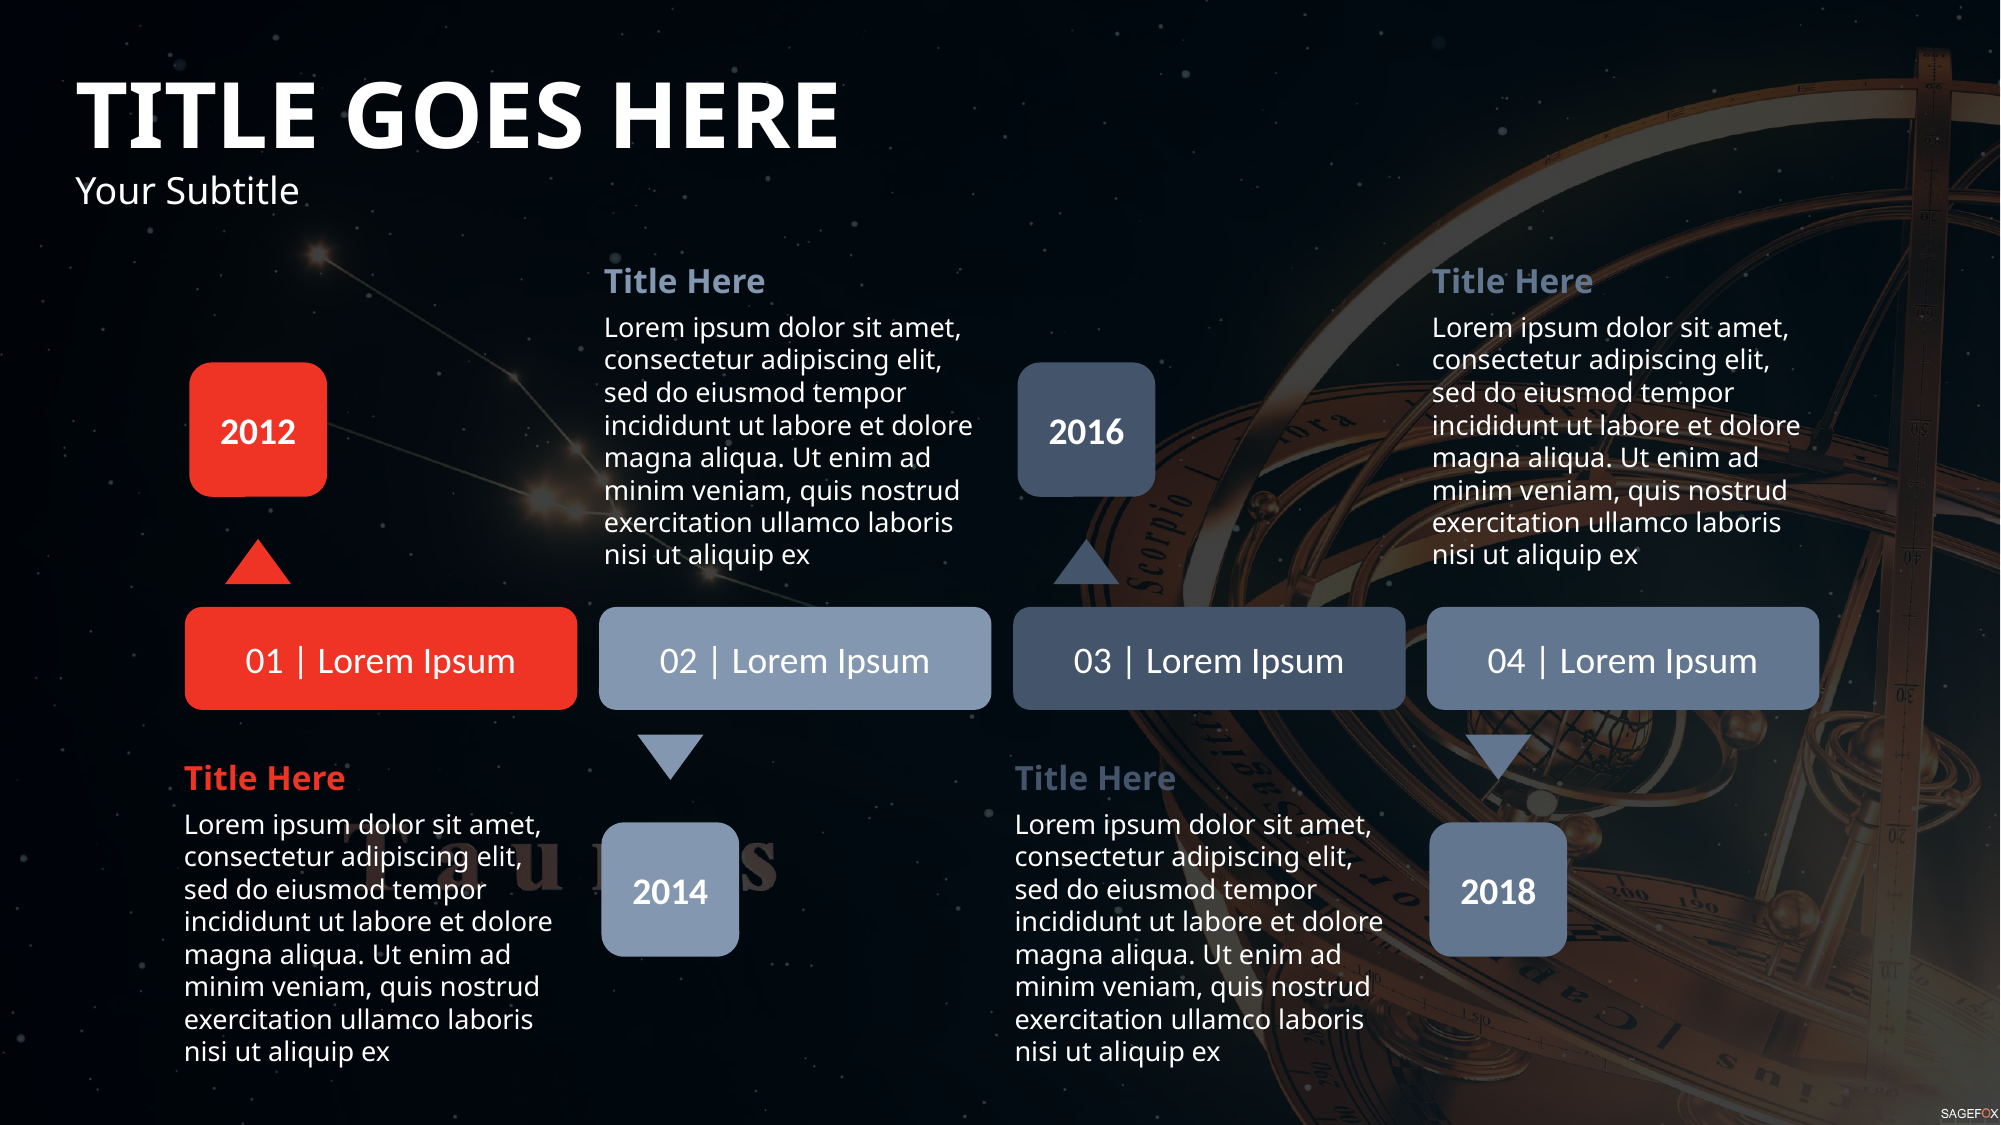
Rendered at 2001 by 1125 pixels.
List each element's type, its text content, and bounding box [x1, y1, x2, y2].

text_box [169, 749, 582, 1045]
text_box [999, 749, 1412, 1045]
text_box [1051, 537, 1122, 586]
text_box 03 | Lorem Ipsum [1012, 605, 1407, 711]
text_box 01 | Lorem Ipsum [183, 605, 579, 711]
text_box 04 | Lorem Ipsum [1425, 605, 1821, 711]
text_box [1417, 252, 1830, 548]
text_box 02 | Lorem Ipsum [597, 605, 993, 711]
text_box [1463, 733, 1534, 782]
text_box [589, 252, 1002, 548]
text_box TITLE GOES HERE Your Subtitle [60, 49, 1036, 220]
text_box 2012 [188, 361, 329, 498]
text_box 2014 [600, 821, 741, 958]
text_box [222, 537, 294, 586]
picture [0, 0, 2001, 1125]
text_box 2016 [1016, 361, 1157, 498]
text_box 2018 [1428, 821, 1569, 958]
text_box [635, 733, 706, 782]
